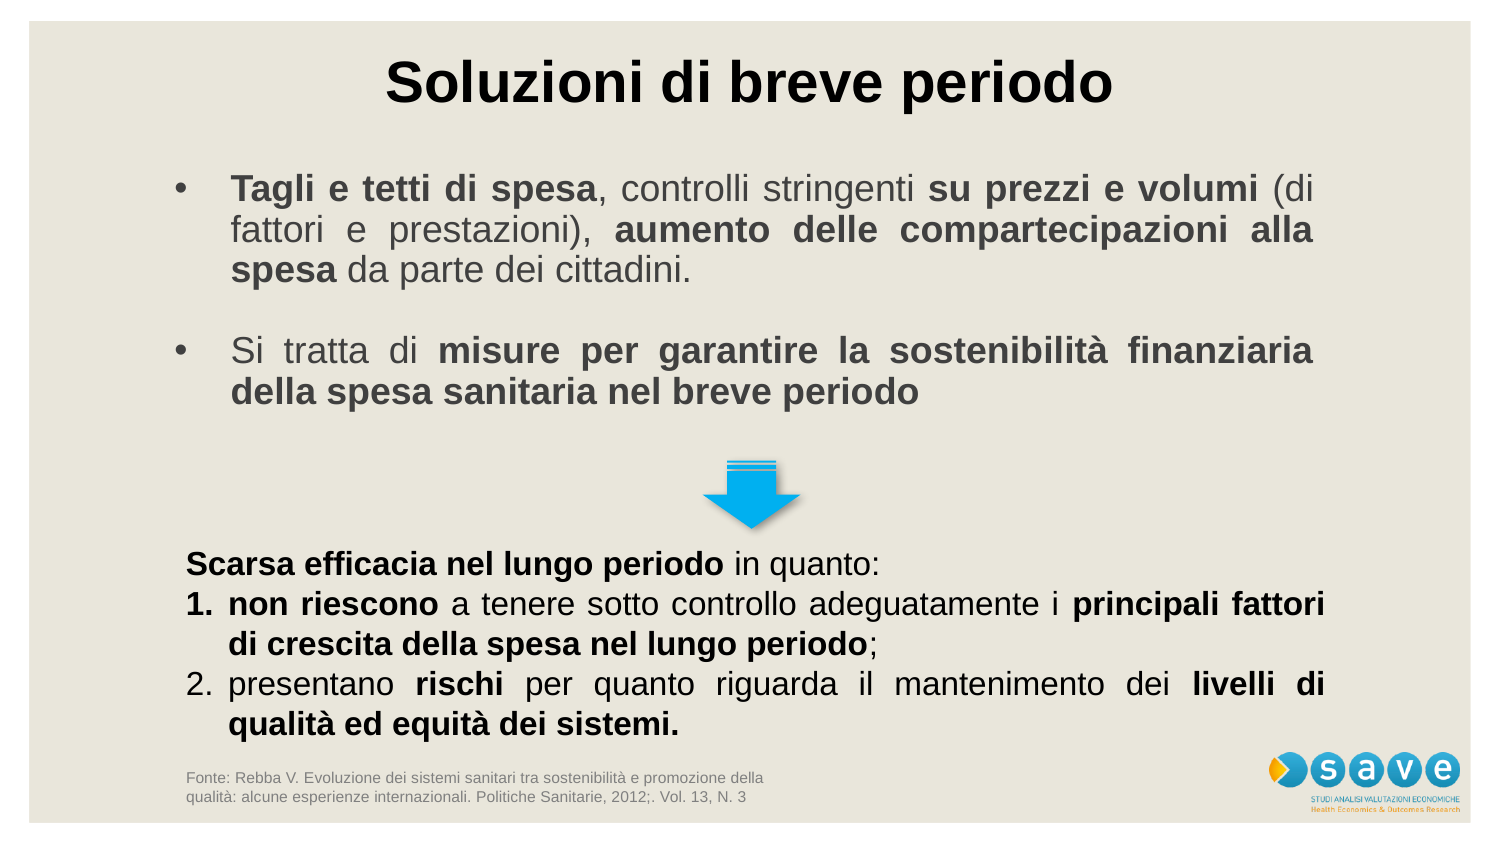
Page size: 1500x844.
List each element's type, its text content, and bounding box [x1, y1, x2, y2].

list Tagli e tetti di spesa, controlli stringenti su prezzi e volumi (di fattori e prestazioni), aumento delle compartecipazioni alla spesa da parte dei cittadini. Si tratta di misure per garantire la sostenibilità finanziaria della spesa sanitaria nel breve periodo [159, 161, 1329, 732]
picture [1269, 752, 1460, 812]
text_box [700, 458, 804, 531]
text_box Scarsa efficacia nel lungo periodo in quanto: non riescono a tenere sotto controllo adeguatamente i principali fattori di crescita della spesa nel lungo periodo; presentano rischi per quanto riguarda il mantenimento dei livelli di qualità ed equità dei sistemi. [171, 535, 1341, 750]
title Soluzioni di breve periodo [147, 0, 1353, 162]
text_box Fonte: Rebba V. Evoluzione dei sistemi sanitari tra sostenibilità e promozione della qualità: alcune esperienze internazionali. Politiche Sanitarie, 2012;. Vol. 13, N. 3 [171, 760, 792, 813]
